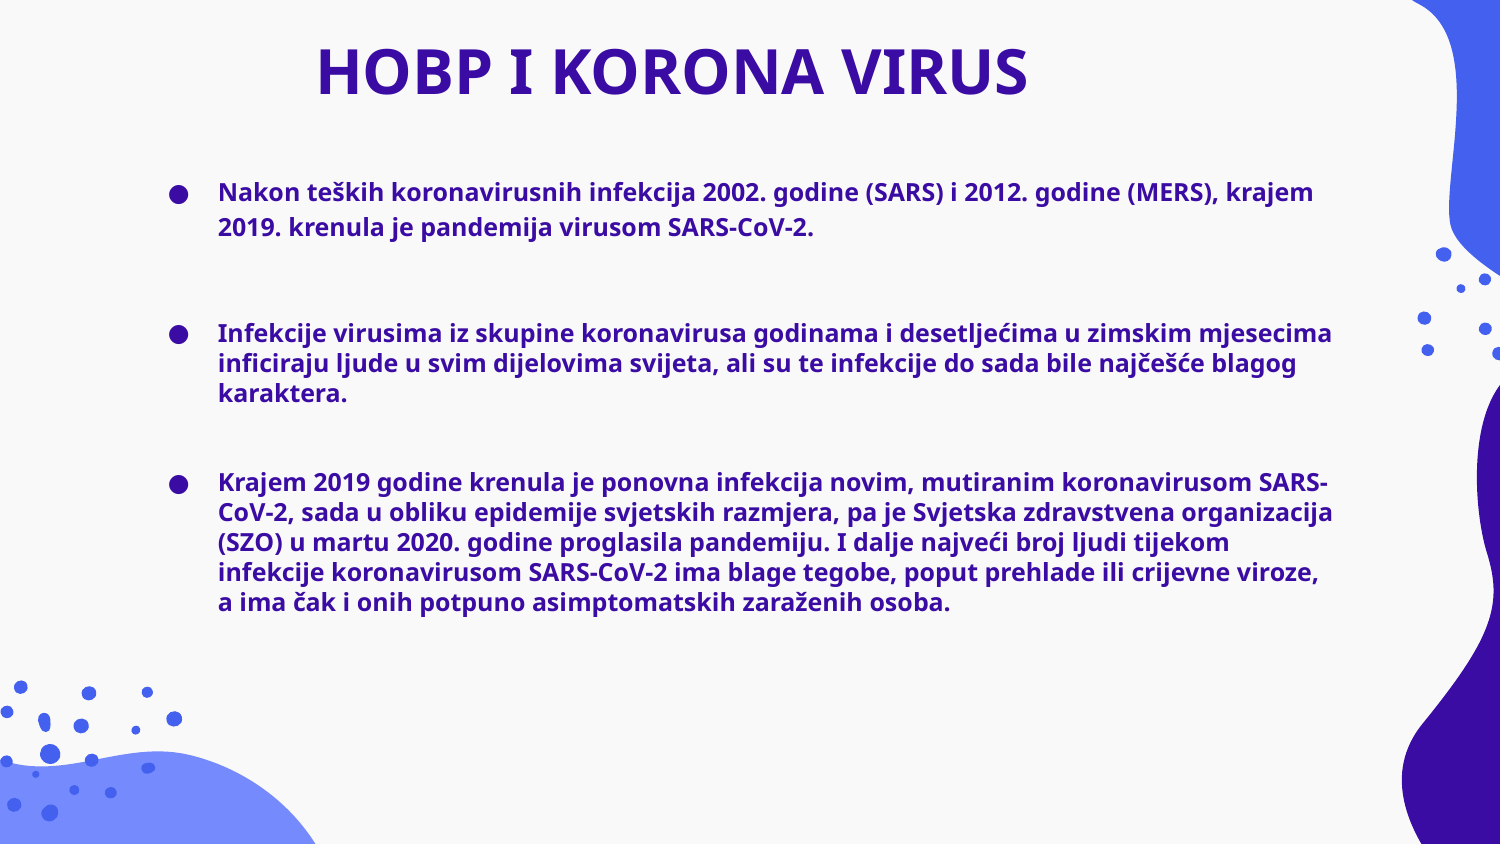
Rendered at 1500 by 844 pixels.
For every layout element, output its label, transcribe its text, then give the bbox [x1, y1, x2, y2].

text_box HOBP I KORONA VIRUS [299, 17, 1417, 122]
text_box Nakon teških koronavirusnih infekcija 2002. godine (SARS) i 2012. godine (MERS), krajem 2019. krenula je pandemija virusom SARS-CoV-2. Infekcije virusima iz skupine koronavirusa godinama i desetljećima u zimskim mjesecima inficiraju ljude u svim dijelovima svijeta, ali su te infekcije do sada bile najčešće blagog karaktera. Krajem 2019 godine krenula je ponovna infekcija novim, mutiranim koronavirusom SARS-CoV-2, sada u obliku epidemije svjetskih razmjera, pa je Svjetska zdravstvena organizacija (SZO) u martu 2020. godine proglasila pandemiju. I dalje najveći broj ljudi tijekom infekcije koronavirusom SARS-CoV-2 ima blage tegobe, poput prehlade ili crijevne viroze, a ima čak i onih potpuno asimptomatskih zaraženih osoba. [127, 157, 1351, 731]
